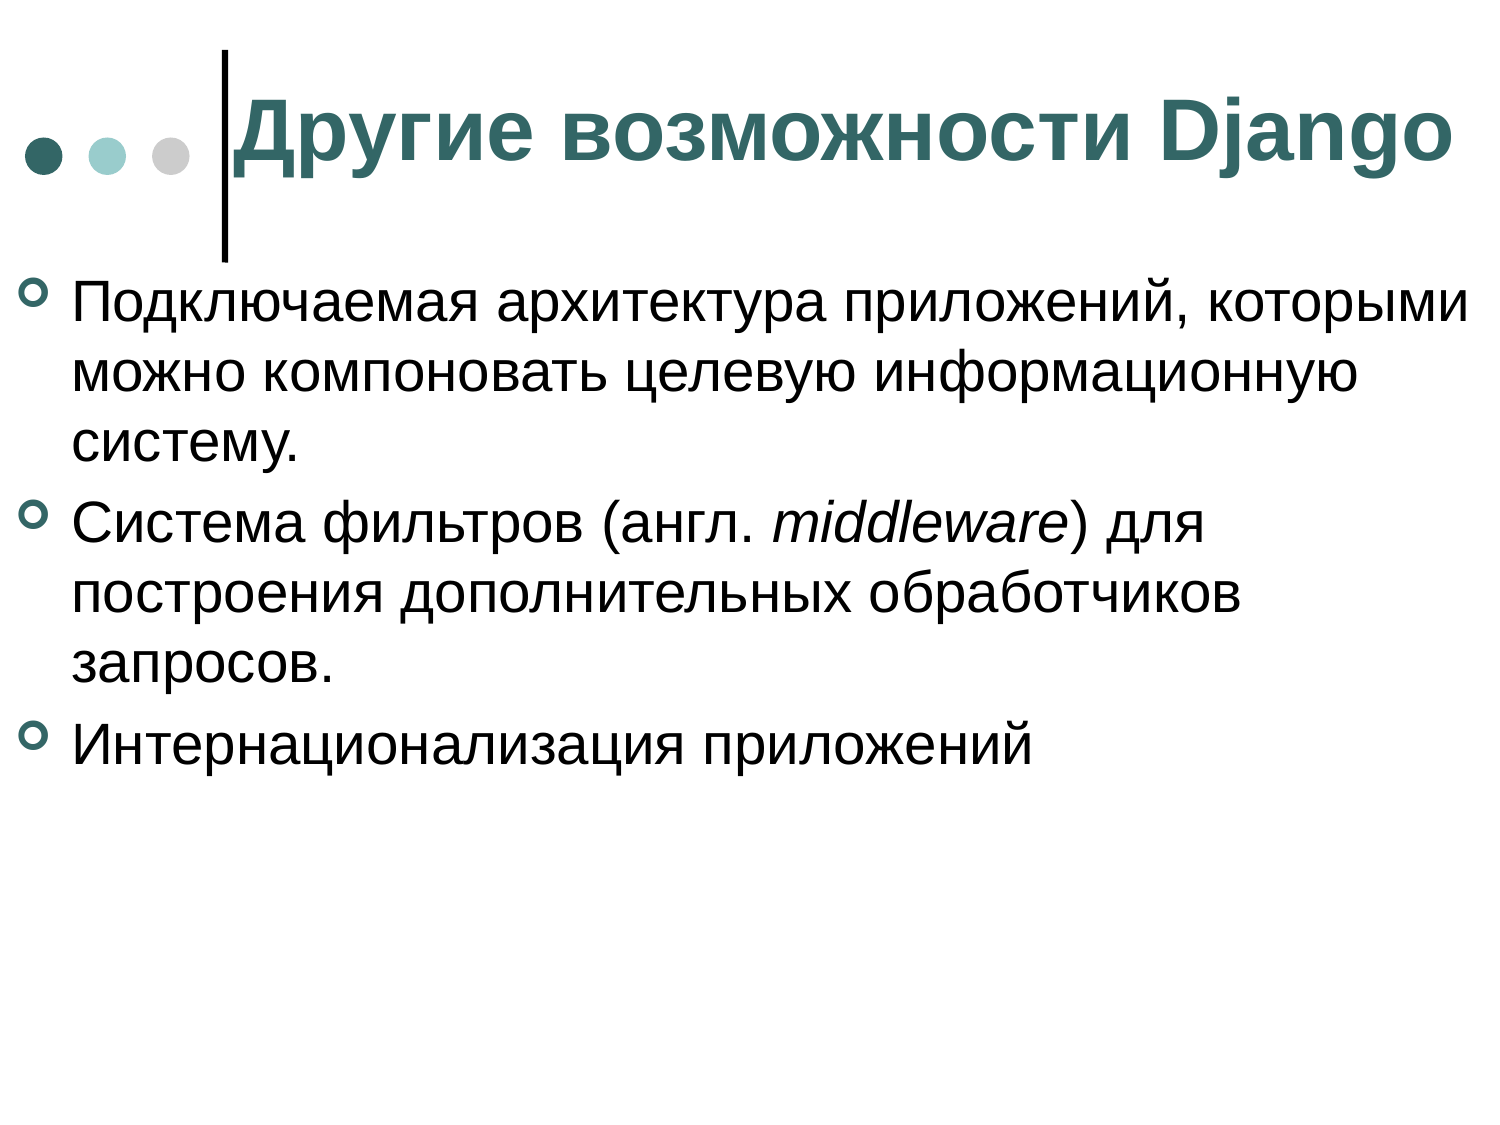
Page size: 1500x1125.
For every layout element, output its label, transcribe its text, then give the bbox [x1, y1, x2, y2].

title Другие возможности Django [218, 0, 1500, 251]
list Подключаемая архитектура приложений, которыми можно компоновать целевую информационную систему. Система фильтров (англ. middleware) для построения дополнительных обработчиков запросов. Интернационализация приложений [0, 255, 1500, 1125]
